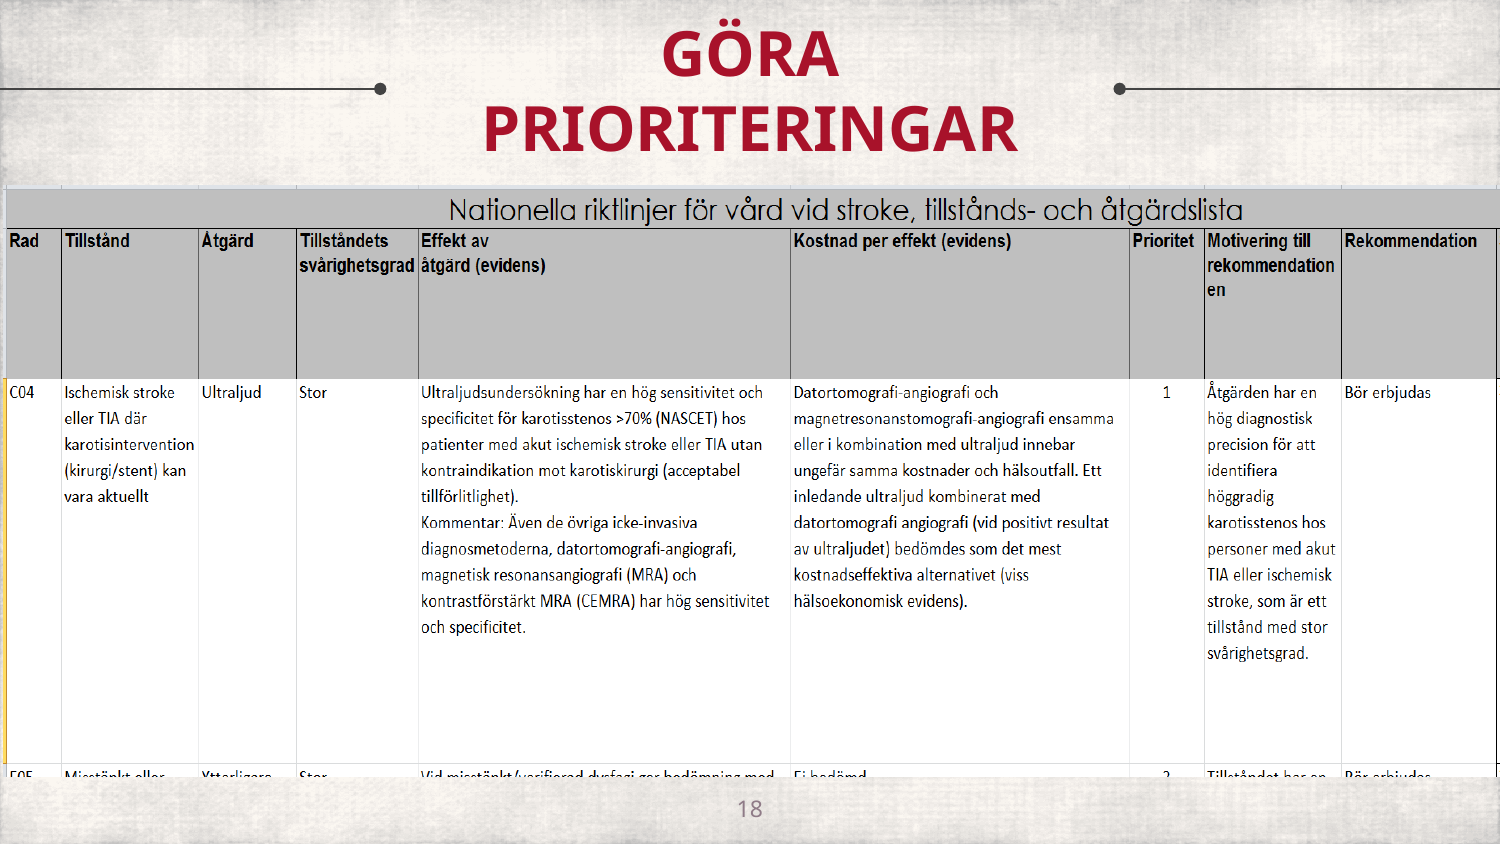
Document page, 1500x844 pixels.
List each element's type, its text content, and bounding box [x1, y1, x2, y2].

picture [2, 185, 1500, 777]
title GÖRA PRIORITERINGAR [380, 18, 1120, 160]
slide_number 18 [705, 785, 795, 844]
